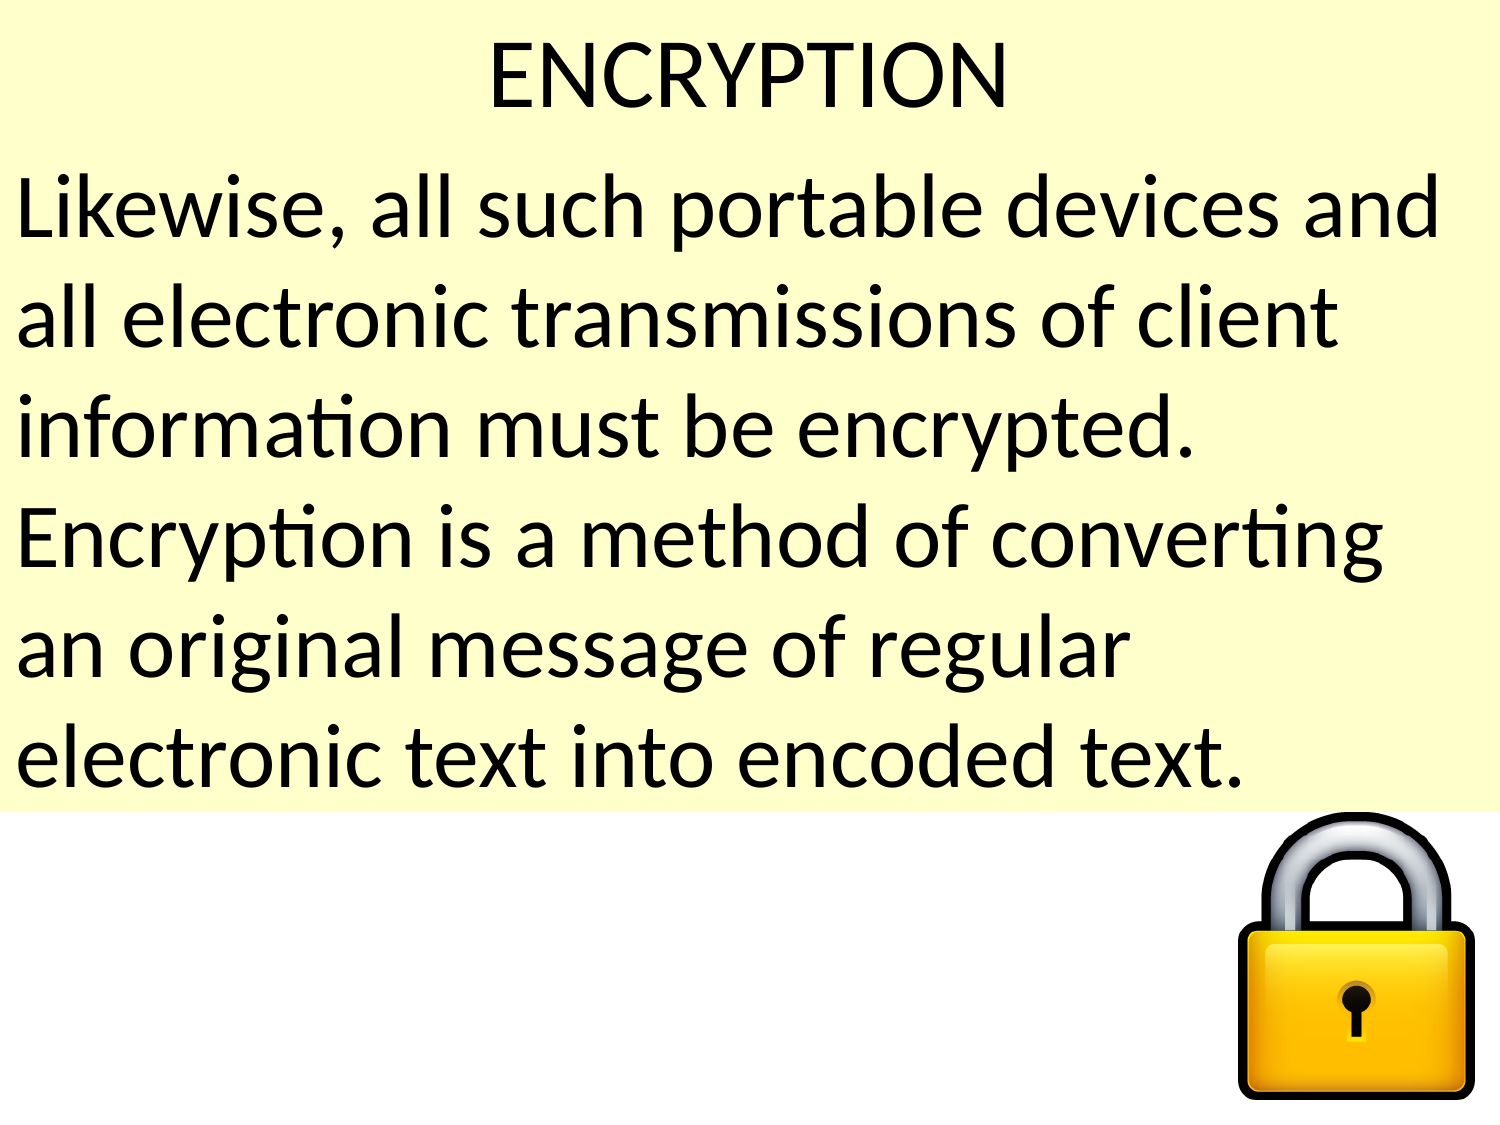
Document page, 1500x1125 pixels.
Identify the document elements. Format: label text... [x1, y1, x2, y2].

list ENCRYPTION Likewise, all such portable devices and all electronic transmissions of client information must be encrypted. Encryption is a method of converting an original message of regular electronic text into encoded text. [0, 0, 1500, 813]
picture [1212, 812, 1500, 1101]
